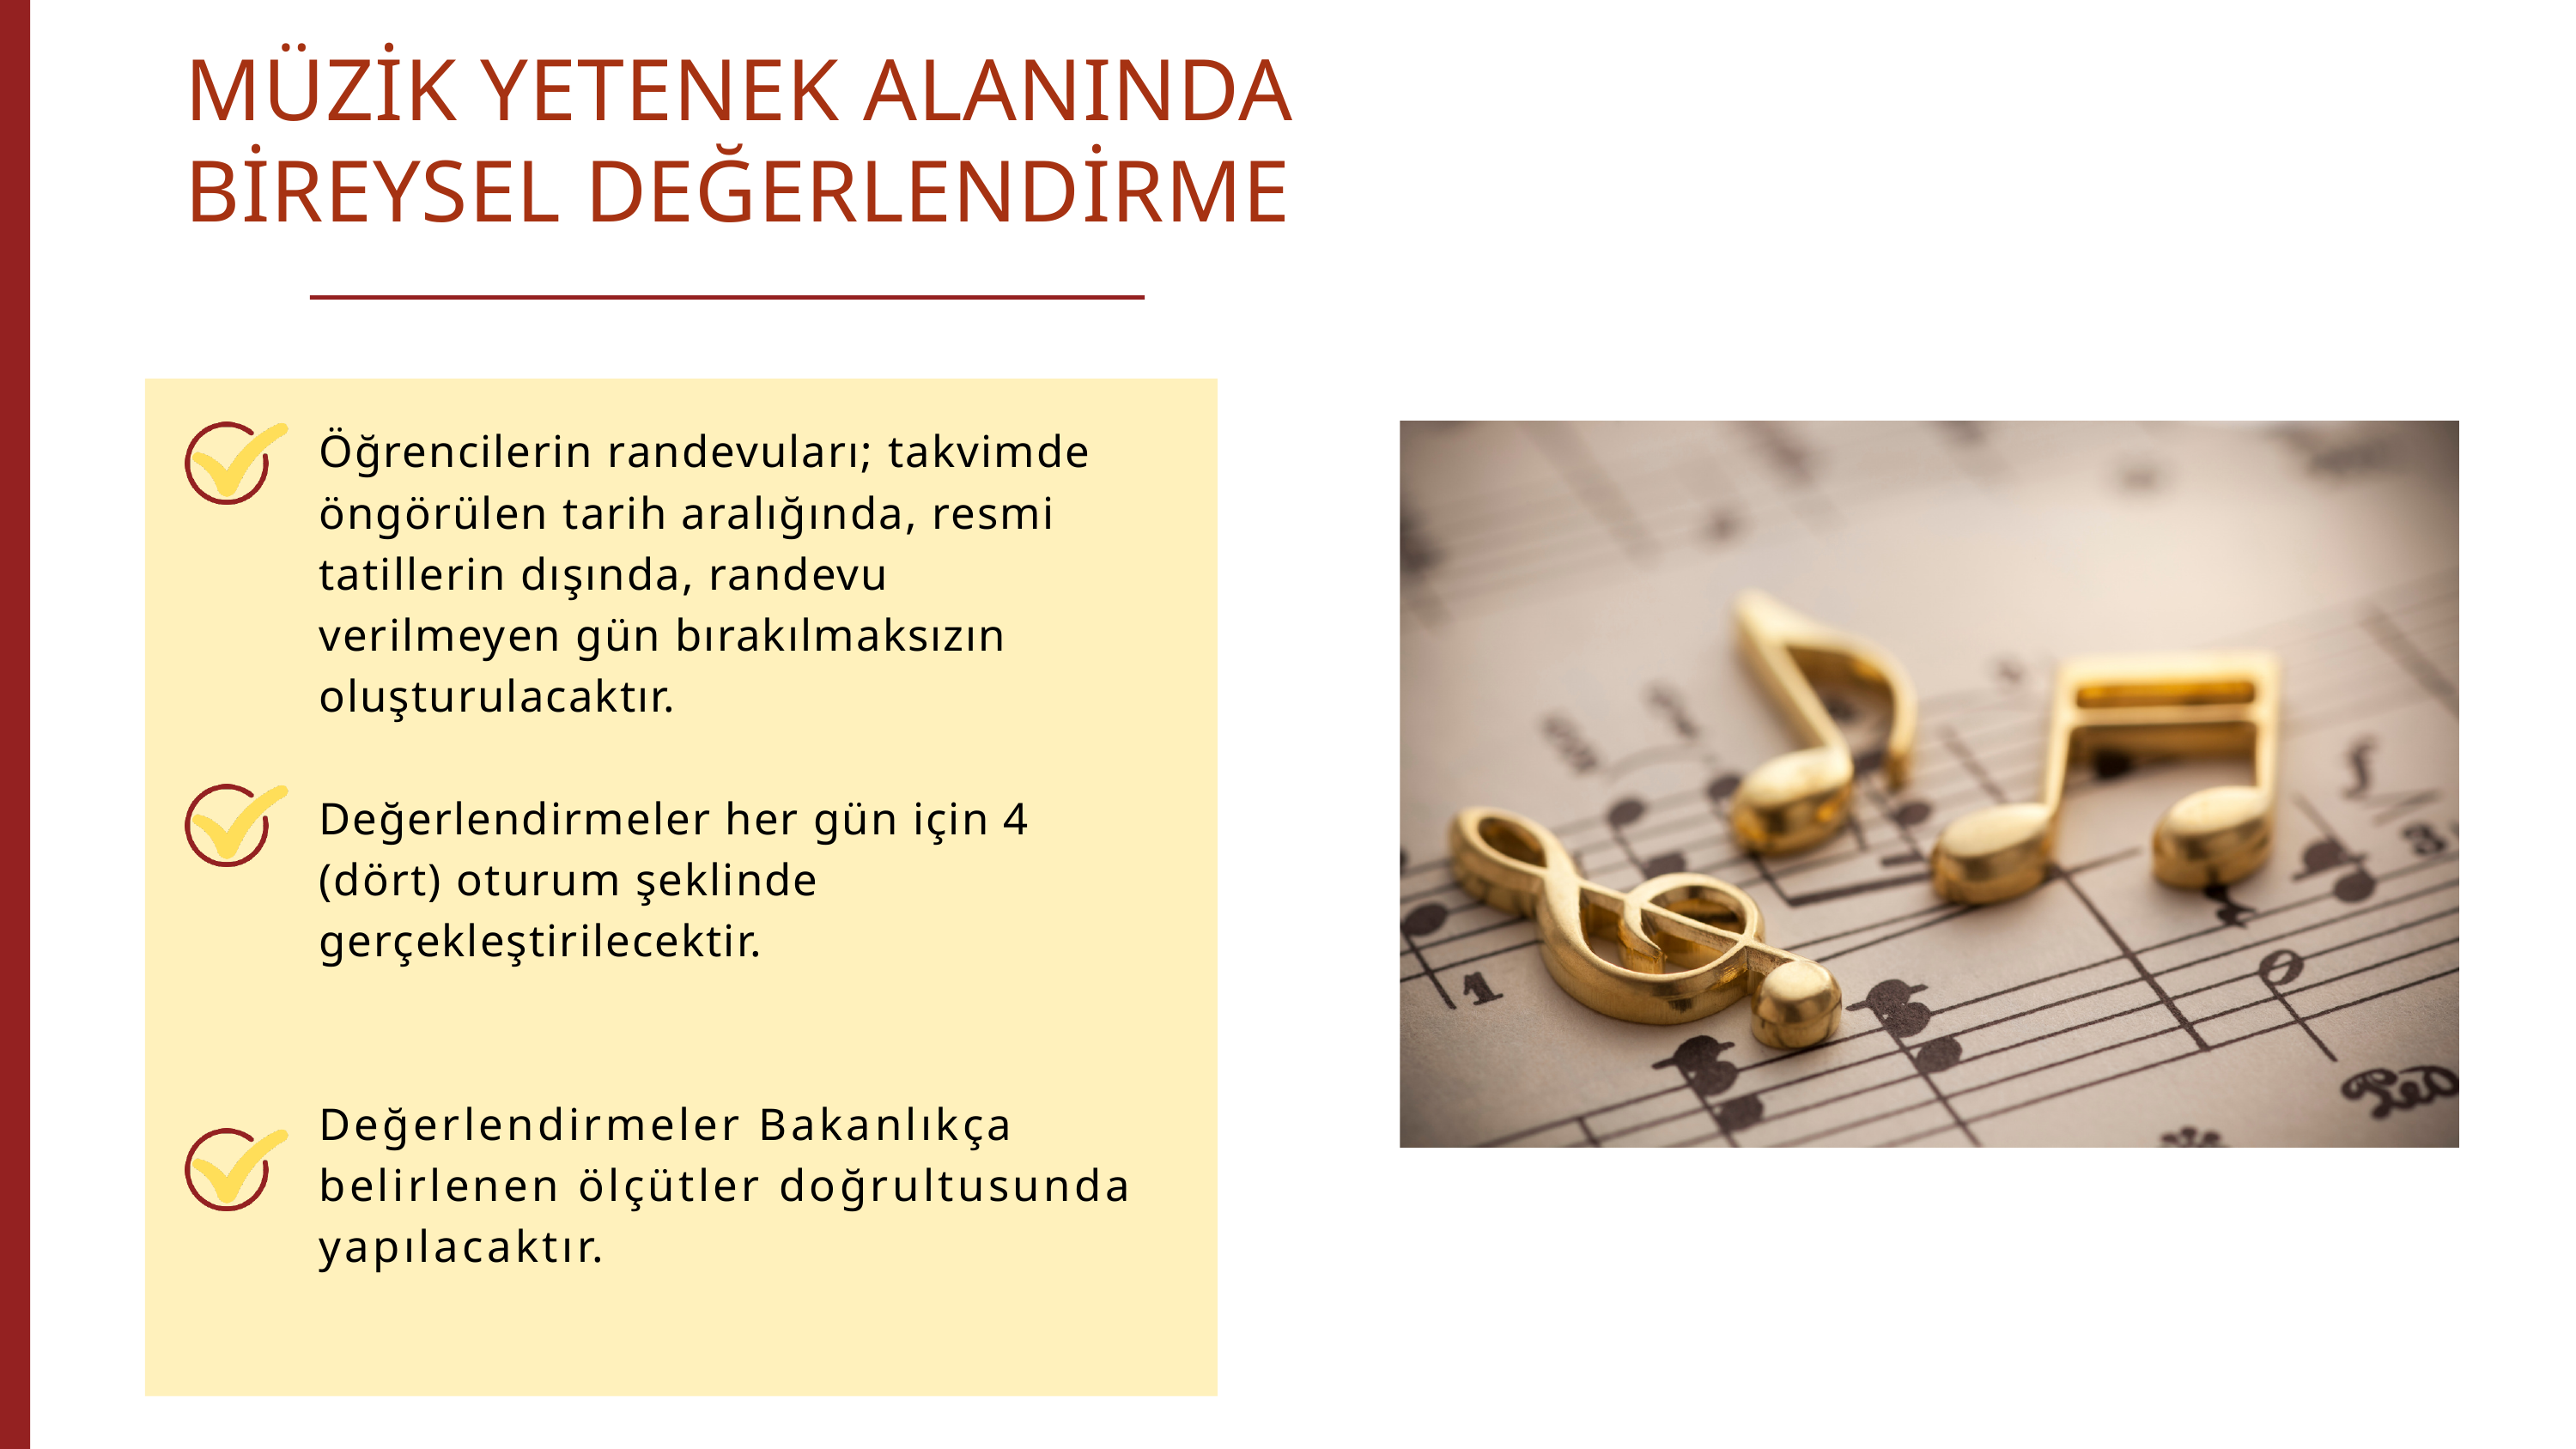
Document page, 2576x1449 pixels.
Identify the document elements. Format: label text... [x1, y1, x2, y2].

picture [185, 1128, 289, 1212]
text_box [185, 35, 1379, 349]
text_box Öğrencilerin randevuları; takvimde öngörülen tarih aralığında, resmi tatillerin dışında, randevu verilmeyen gün bırakılmaksızın oluşturulacaktır. Değerlendirmeler her gün için 4 (dört) oturum şeklinde gerçekleştirilecektir. Değerlendirmeler Bakanlıkça belirlenen ölçütler doğrultusunda yapılacaktır. [319, 415, 1145, 1333]
picture [1399, 421, 2460, 1148]
text_box [0, 0, 31, 1449]
text_box [144, 379, 1218, 1397]
picture [185, 421, 289, 506]
picture [185, 784, 289, 867]
